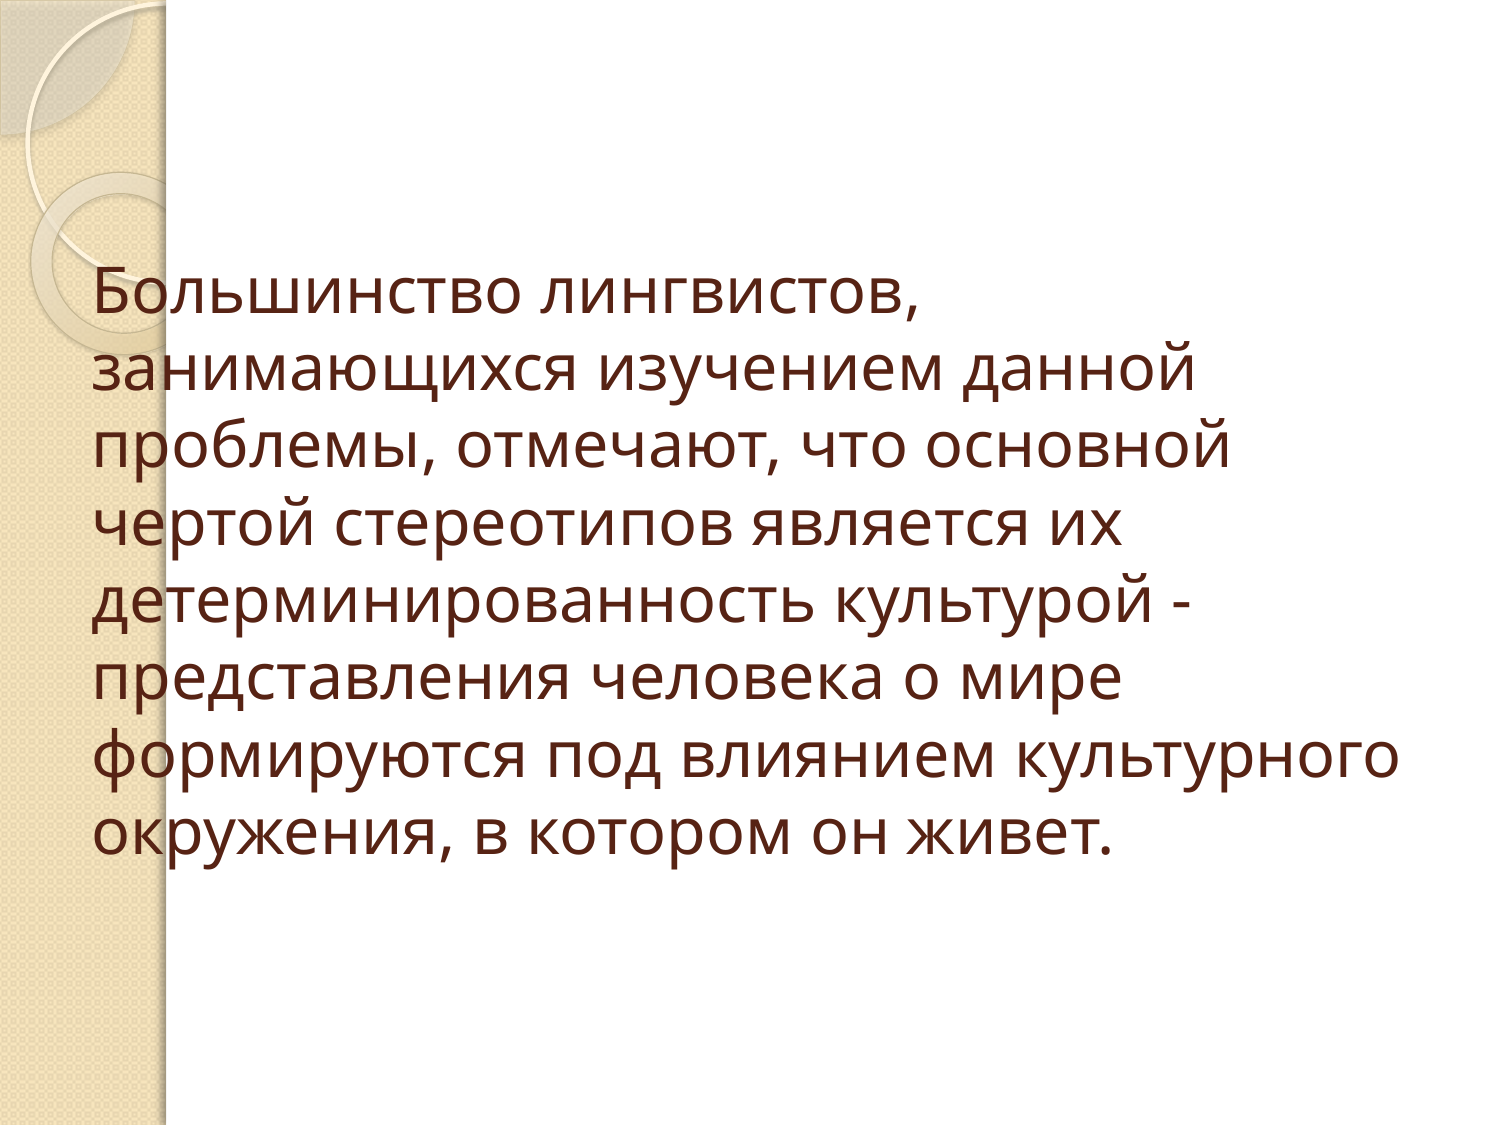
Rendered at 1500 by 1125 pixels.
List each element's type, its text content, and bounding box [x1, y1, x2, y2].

title Большинство лингвистов, занимающихся изучением данной проблемы, отмечают, что основной чертой стереотипов является их детерминированность культурой - представления человека о мире формируются под влиянием культурного окружения, в котором он живет. [76, 231, 1427, 962]
